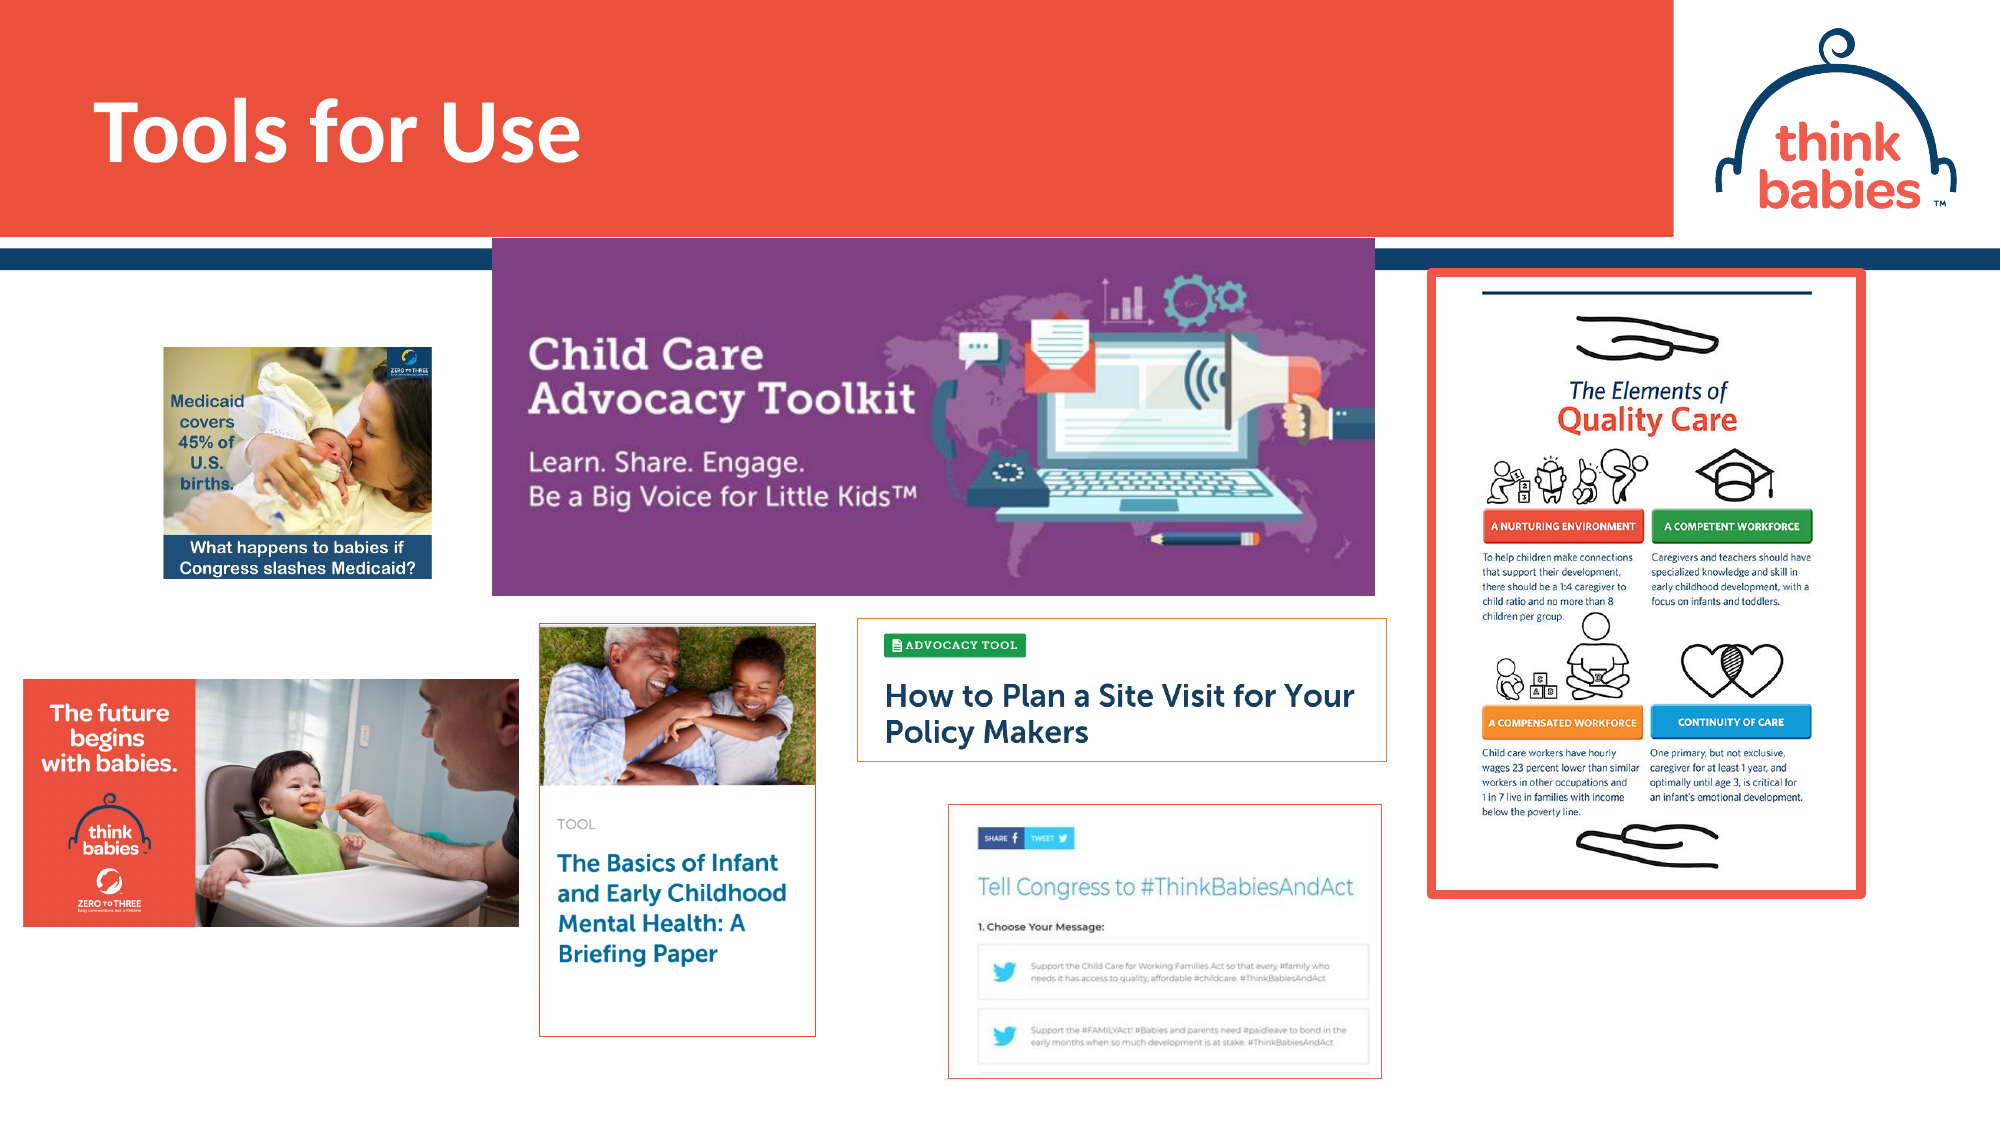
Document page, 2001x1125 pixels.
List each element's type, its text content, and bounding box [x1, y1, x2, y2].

picture [539, 623, 816, 1037]
picture [857, 618, 1387, 762]
picture [23, 679, 519, 927]
picture [1715, 28, 1957, 209]
picture [163, 347, 432, 579]
picture [492, 238, 1375, 597]
picture [948, 804, 1382, 1079]
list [1435, 277, 1857, 890]
title Tools for Use [78, 59, 1637, 206]
